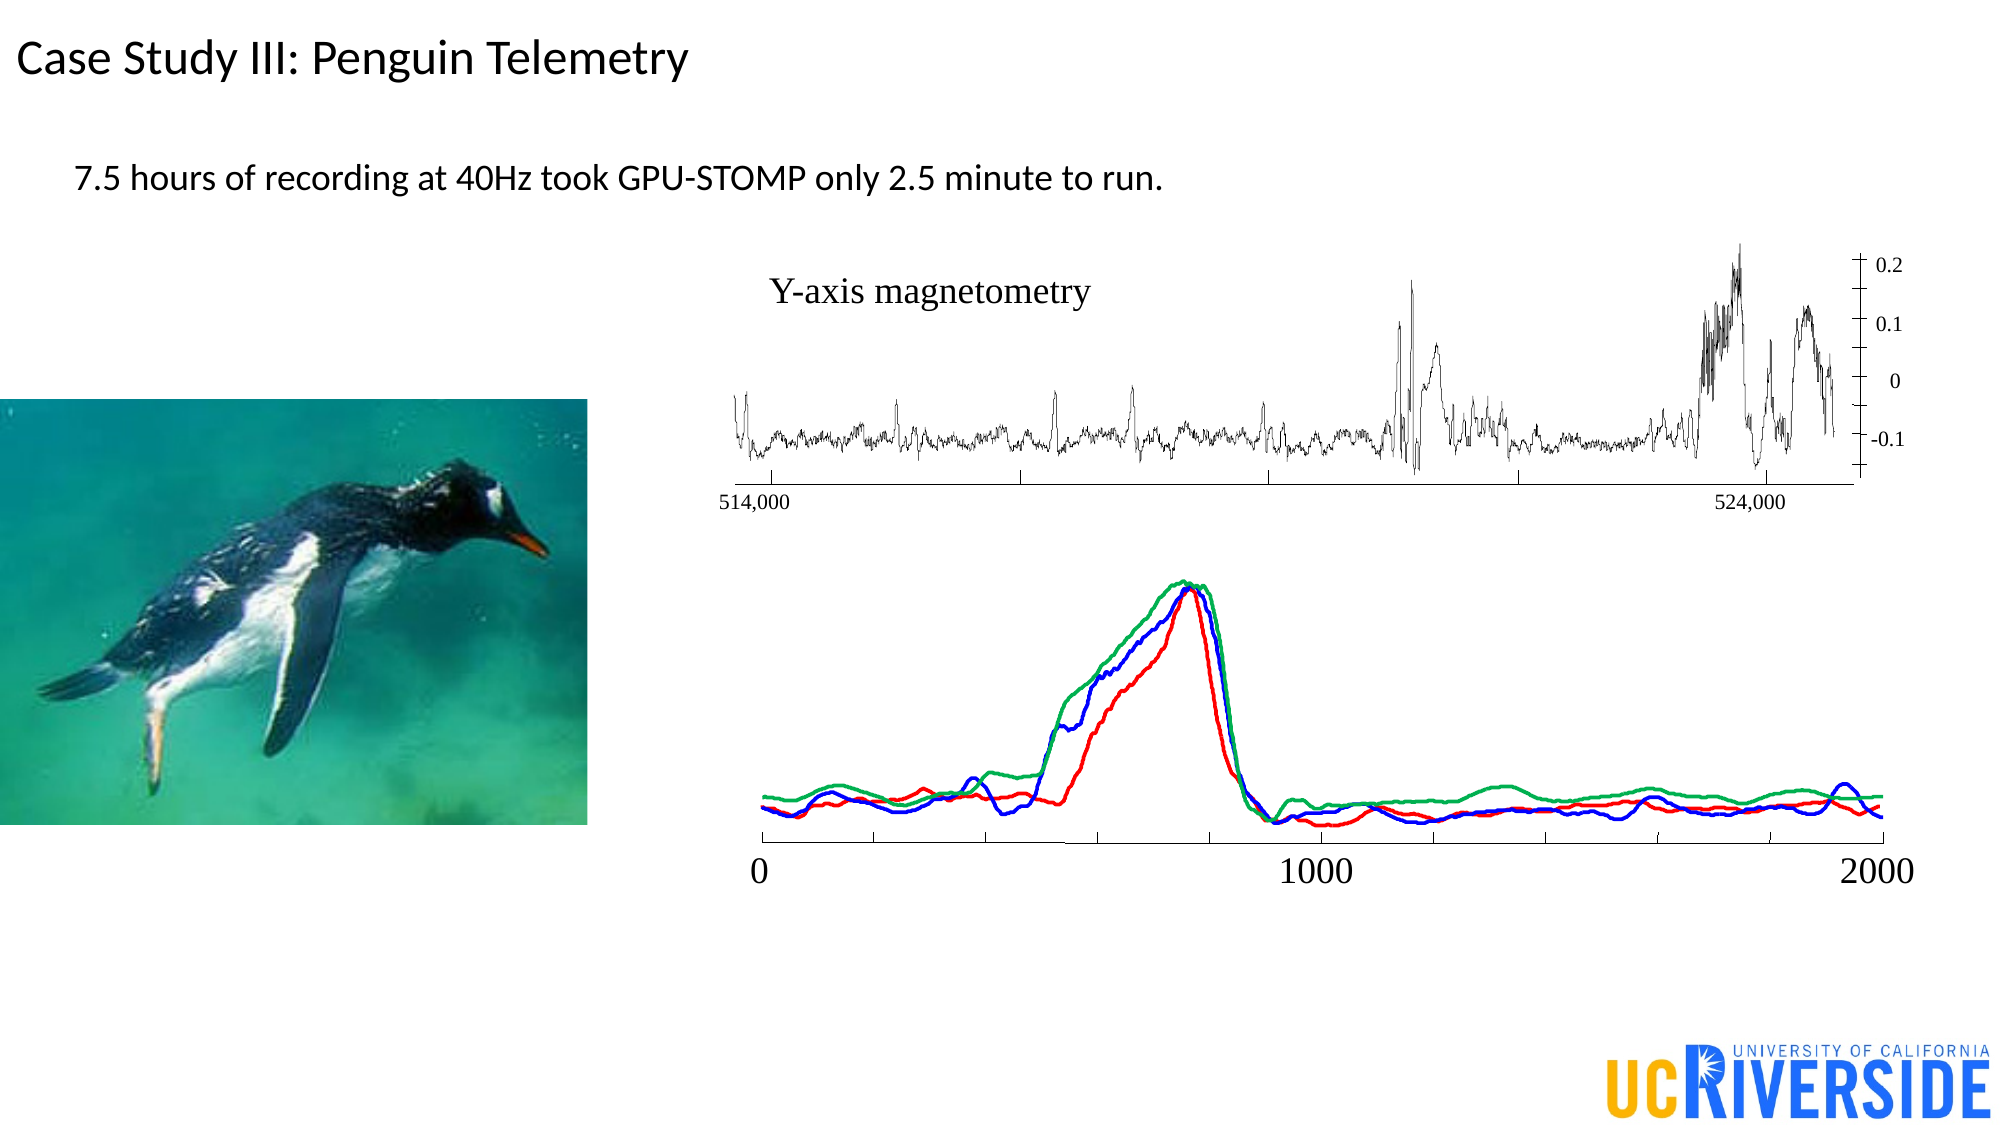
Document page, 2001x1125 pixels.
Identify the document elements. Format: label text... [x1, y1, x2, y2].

picture [1596, 1038, 2000, 1125]
text_box Case Study III: Penguin Telemetry [16, 31, 755, 119]
picture [0, 399, 588, 825]
text_box 2000 [1839, 845, 1932, 891]
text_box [762, 581, 1884, 821]
text_box 7.5 hours of recording at 40Hz took GPU-STOMP only 2.5 minute to run. [59, 145, 1180, 206]
text_box 1000 [1278, 845, 1371, 891]
text_box 0 [749, 845, 773, 891]
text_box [718, 243, 1906, 514]
